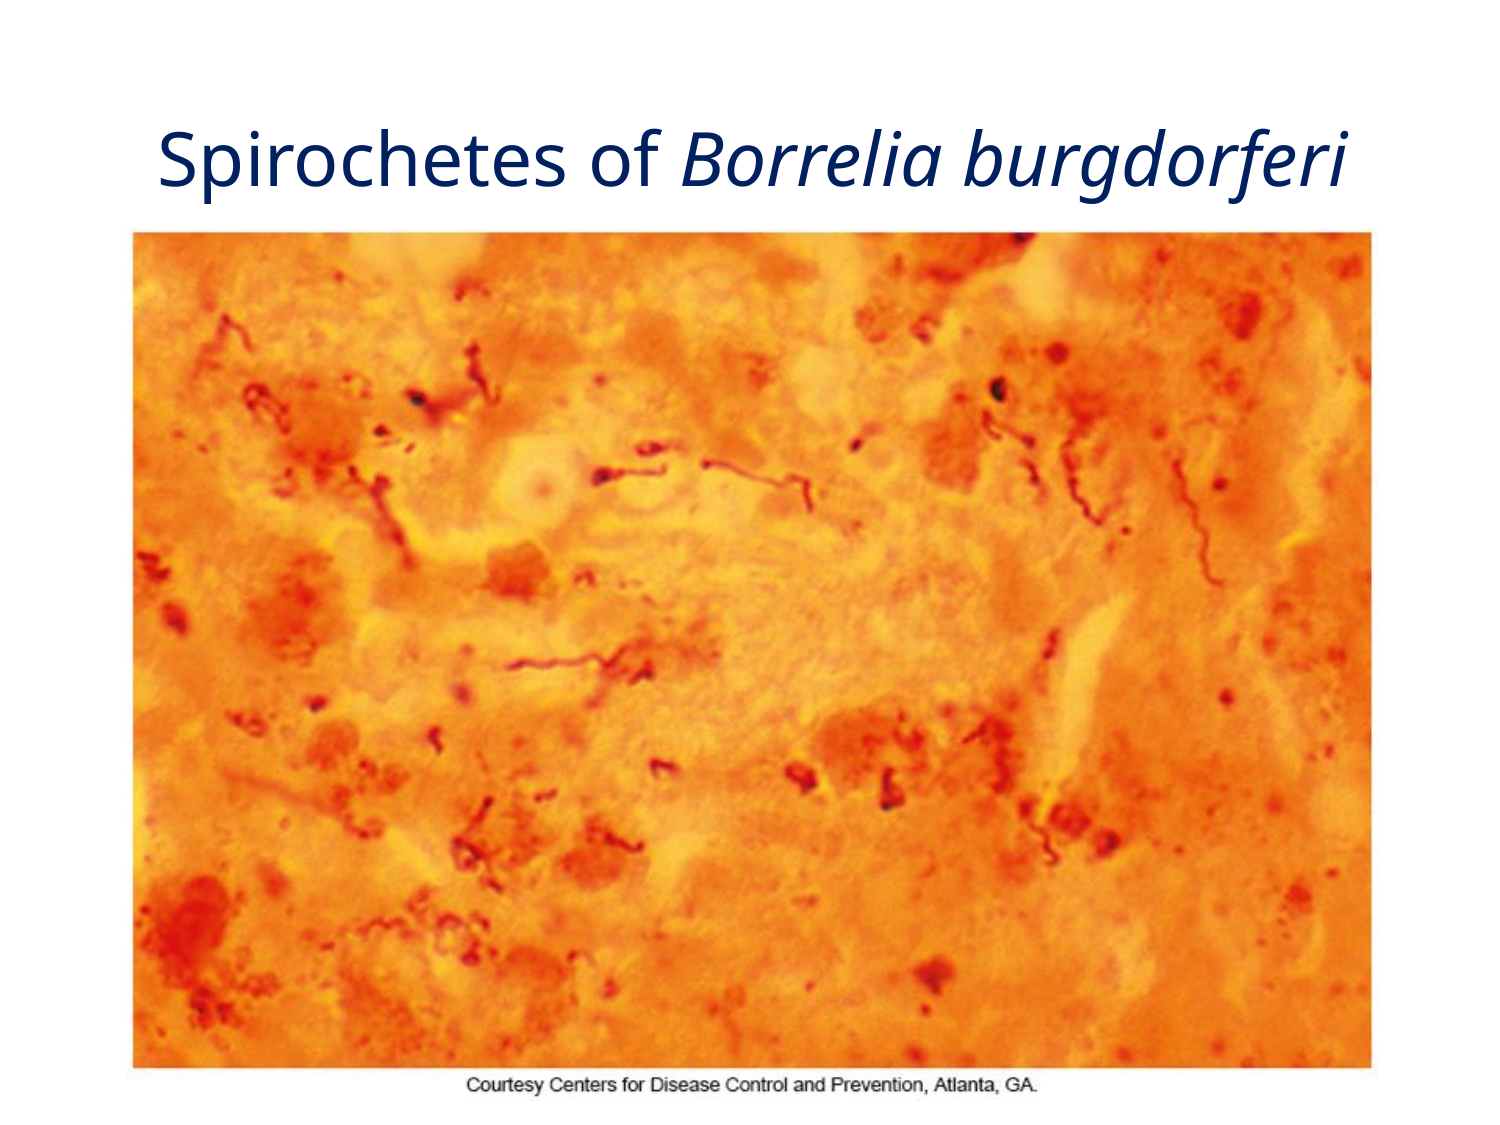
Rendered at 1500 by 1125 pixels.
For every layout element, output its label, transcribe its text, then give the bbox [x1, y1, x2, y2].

picture [127, 228, 1378, 1101]
title Spirochetes of Borrelia burgdorferi [115, 0, 1391, 313]
